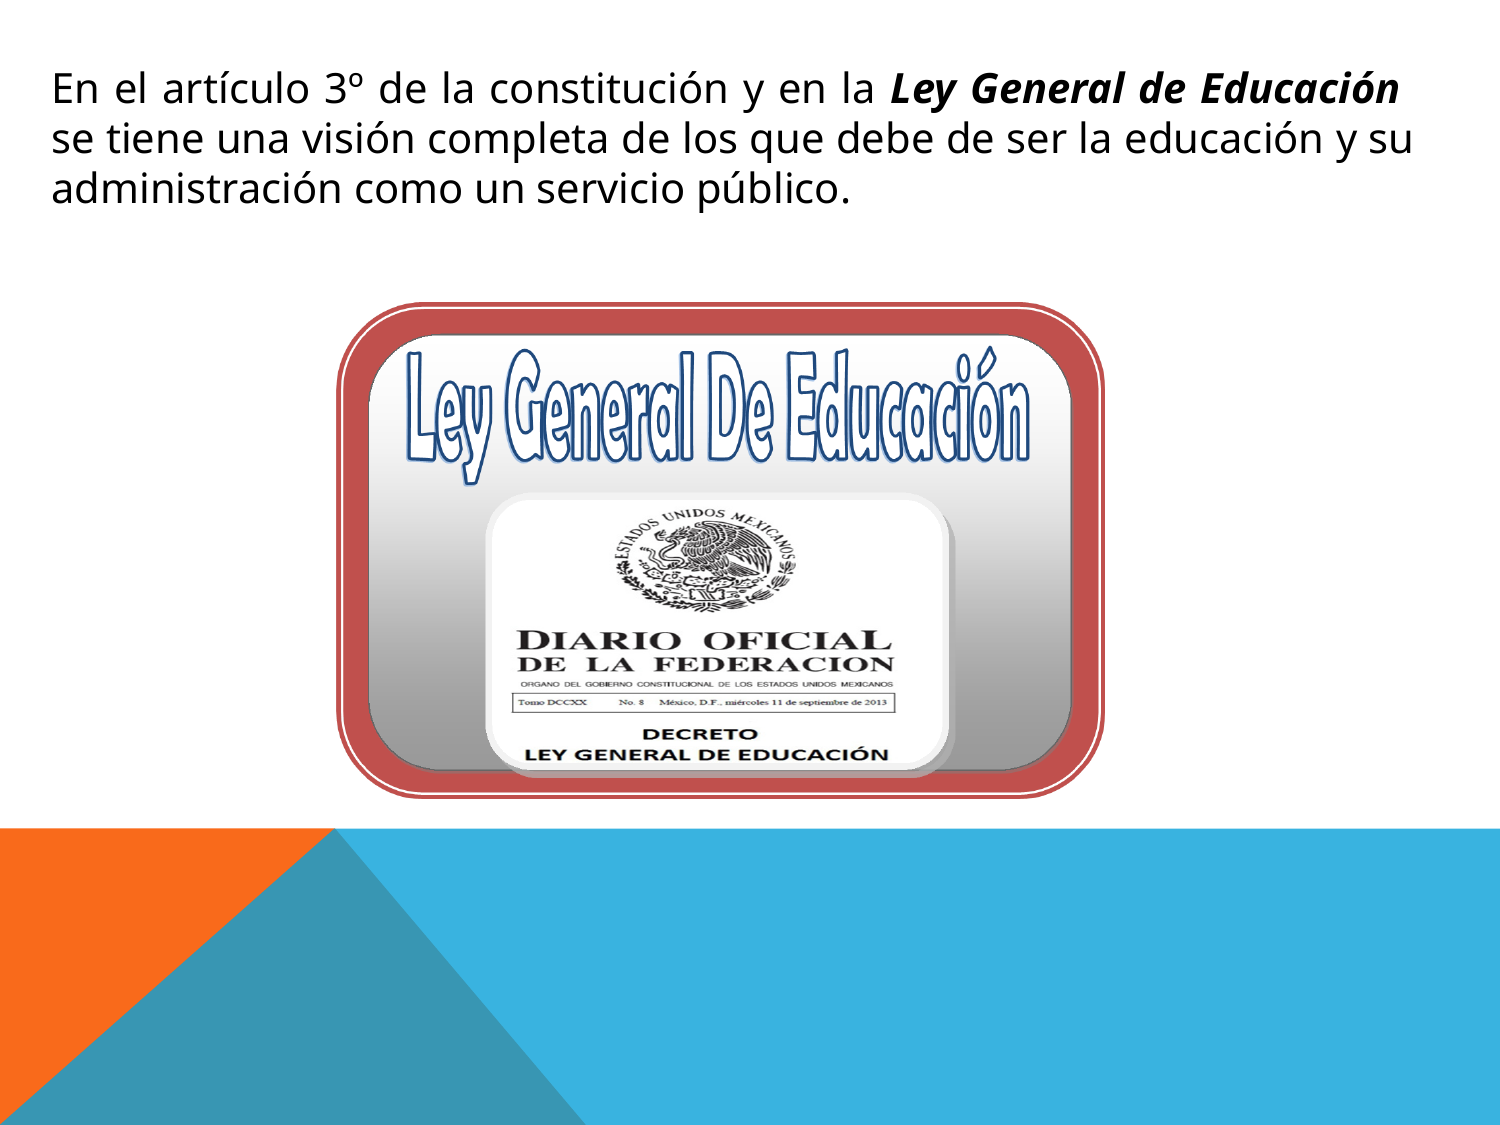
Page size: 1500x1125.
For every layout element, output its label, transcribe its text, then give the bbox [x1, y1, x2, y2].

text_box En el artículo 3º de la constitución y en la Ley General de Educación se tiene una visión completa de los que debe de ser la educación y su administración como un servicio público. [36, 54, 1431, 220]
picture [336, 302, 1106, 799]
